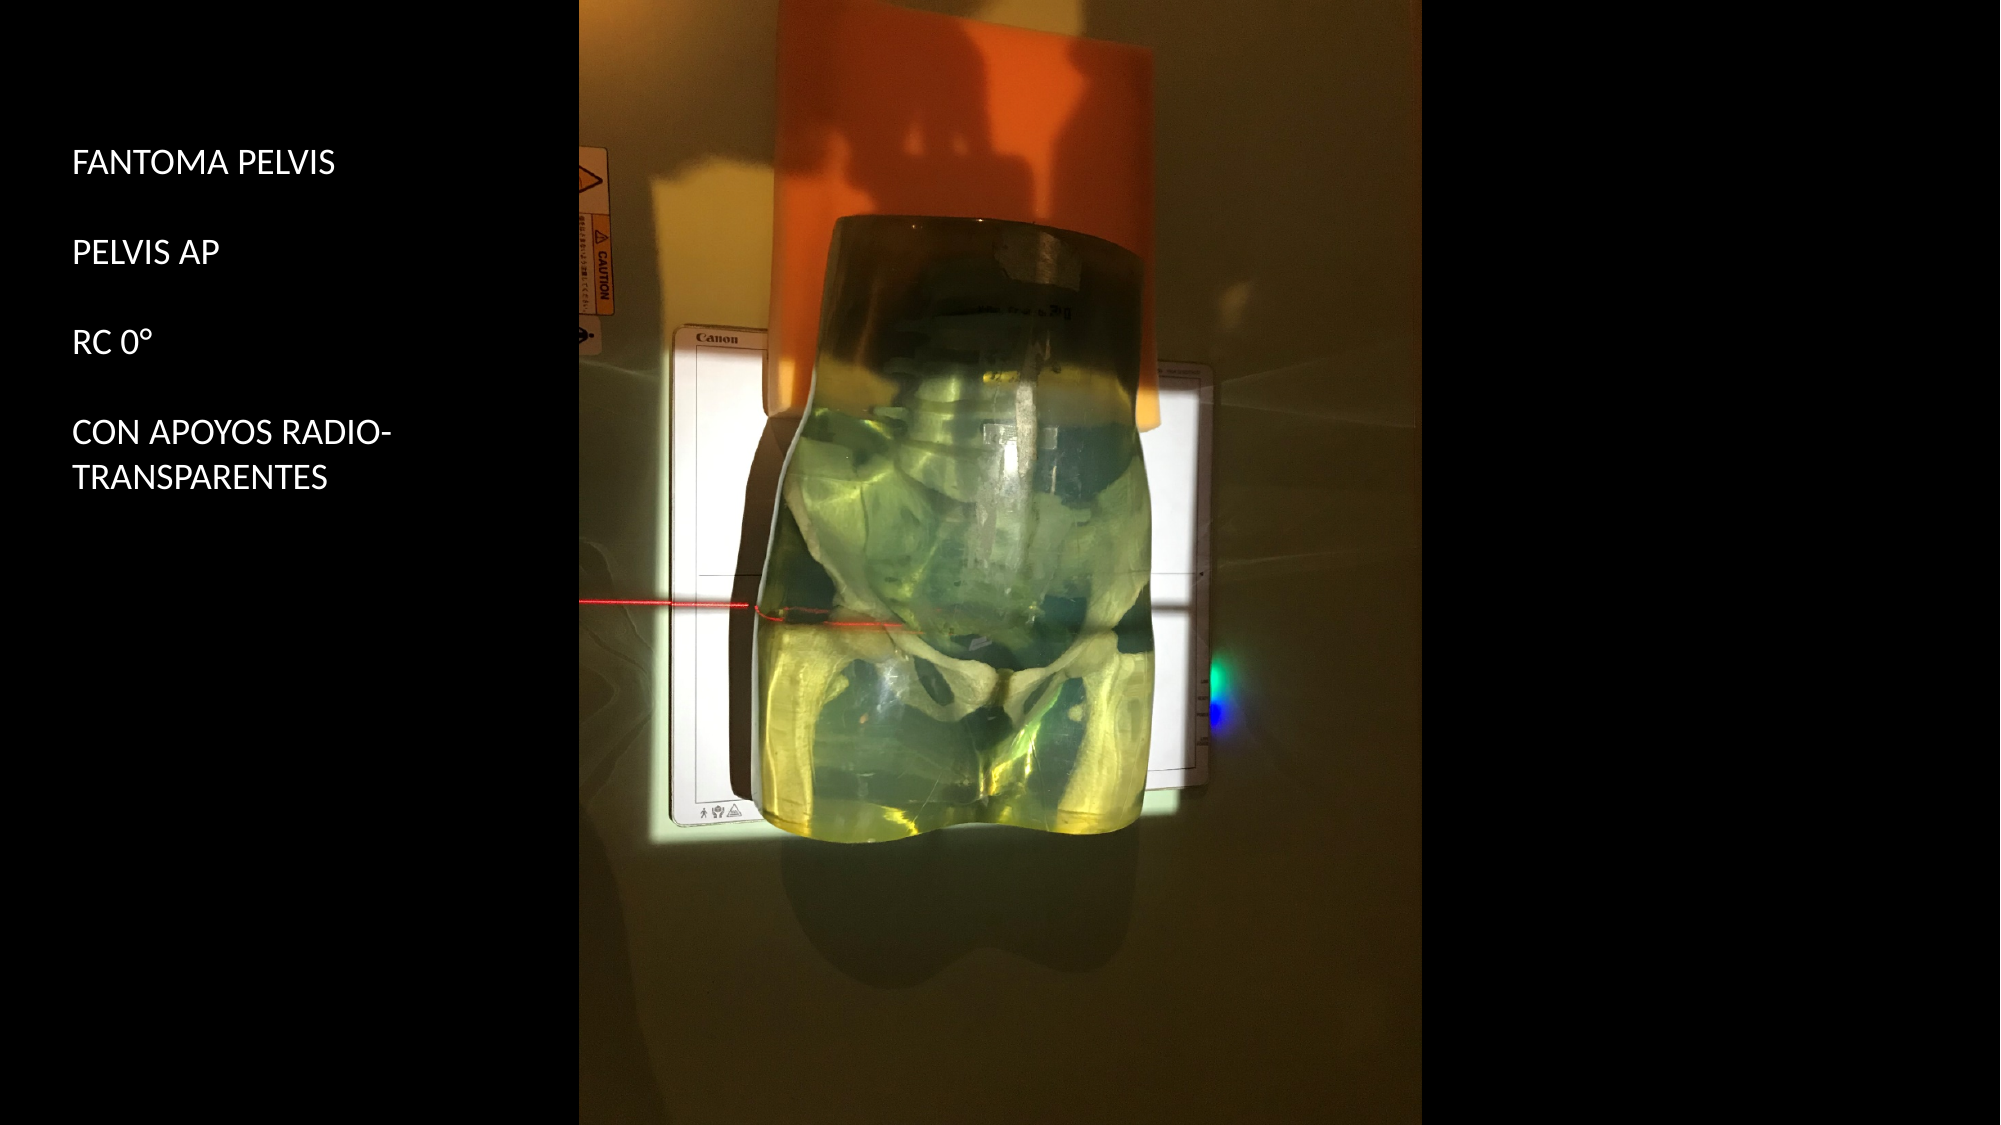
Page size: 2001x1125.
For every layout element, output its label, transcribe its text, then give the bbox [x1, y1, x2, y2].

picture [437, 0, 1563, 1124]
text_box FANTOMA PELVIS PELVIS AP RC 0° CON APOYOS RADIO- TRANSPARENTES [57, 129, 411, 505]
